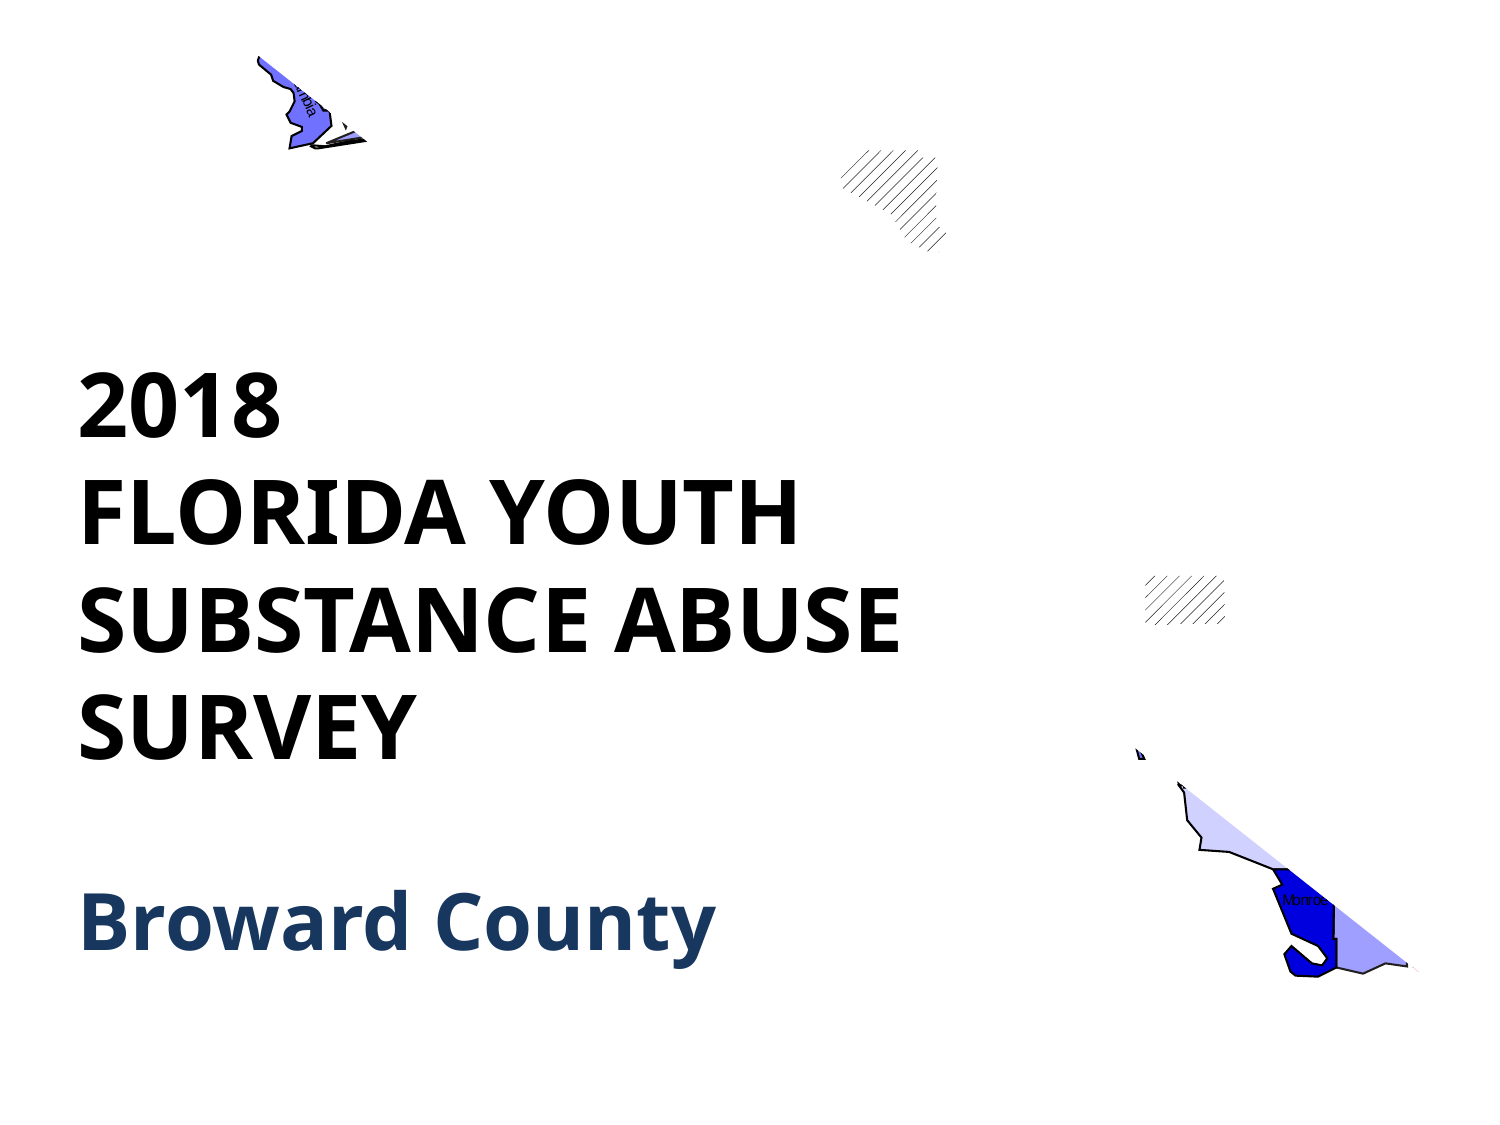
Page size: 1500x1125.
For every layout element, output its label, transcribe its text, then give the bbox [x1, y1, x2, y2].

picture [197, 0, 1476, 1017]
title 2018 FLORIDA YOUTH SUBSTANCE ABUSE SURVEY [62, 299, 192, 826]
subtitle Broward County [62, 874, 192, 1001]
